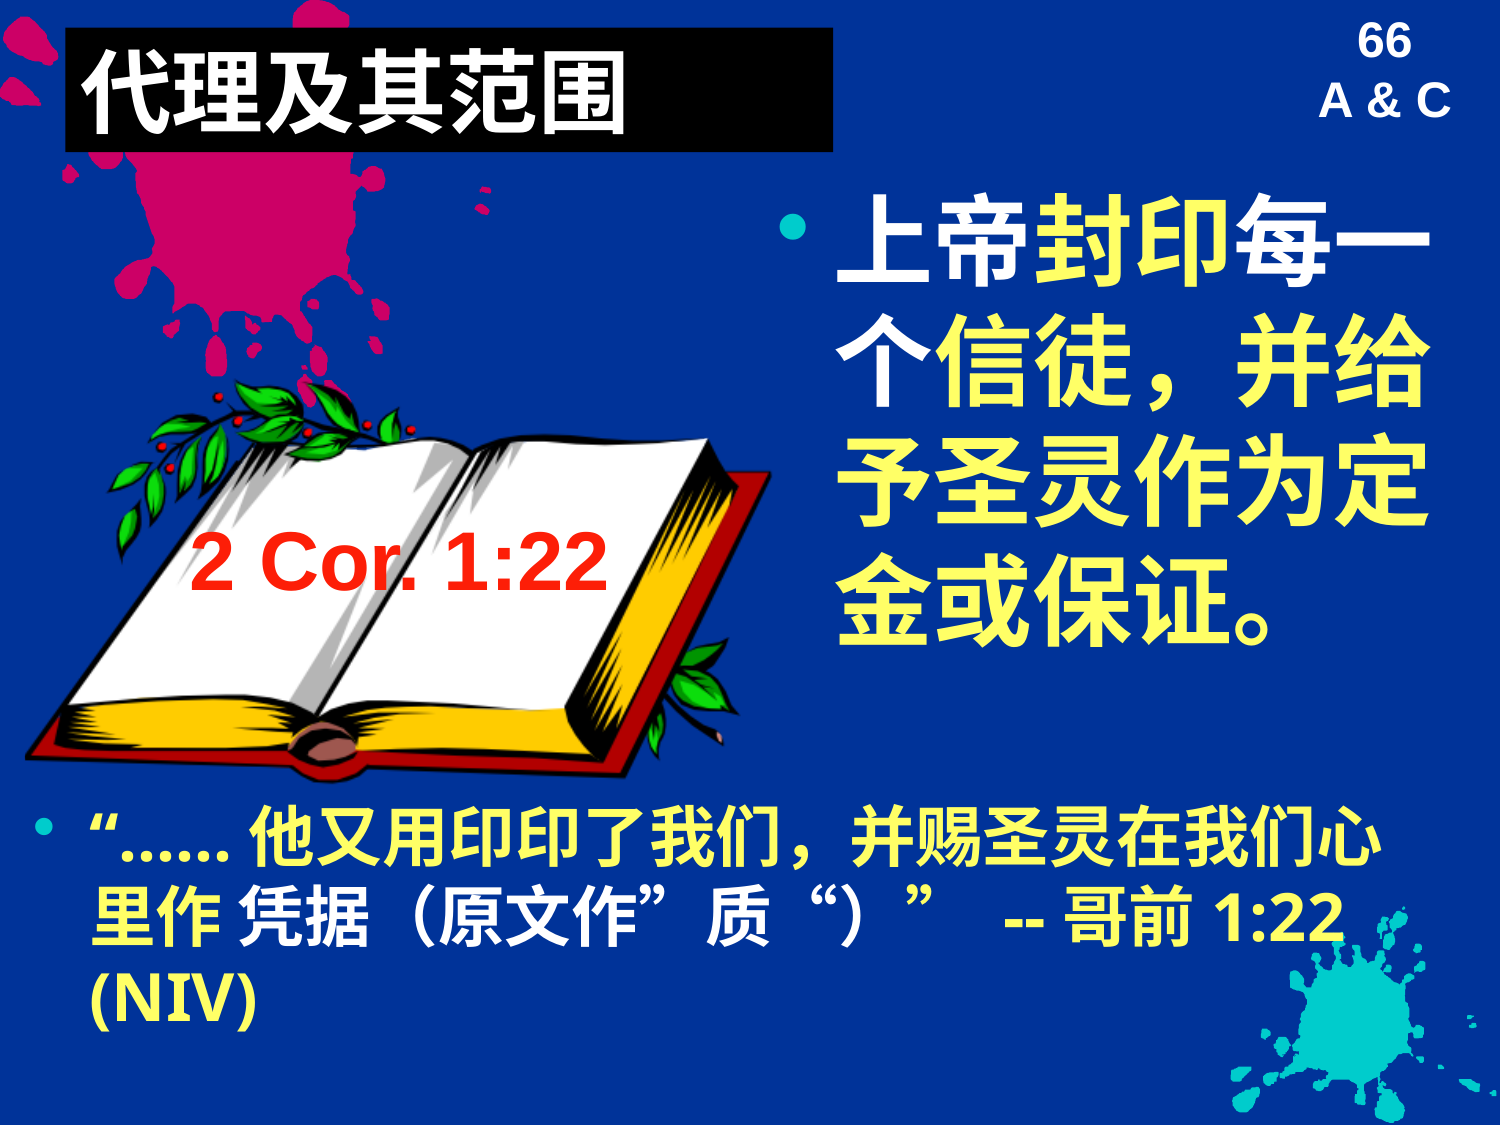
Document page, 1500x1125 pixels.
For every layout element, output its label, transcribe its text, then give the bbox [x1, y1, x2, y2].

text_box 代理及其范围 [65, 27, 834, 153]
picture [24, 374, 774, 787]
list 上帝封印每一个信徒，并给予圣灵作为定金或保证。 [761, 171, 1459, 787]
text_box “......他又用印印了我们，并赐圣灵在我们心里作 凭据（原文作”质“）” --哥前1:22 (NIV) [17, 786, 1412, 1125]
text_box 66 A & C [1269, 0, 1500, 135]
